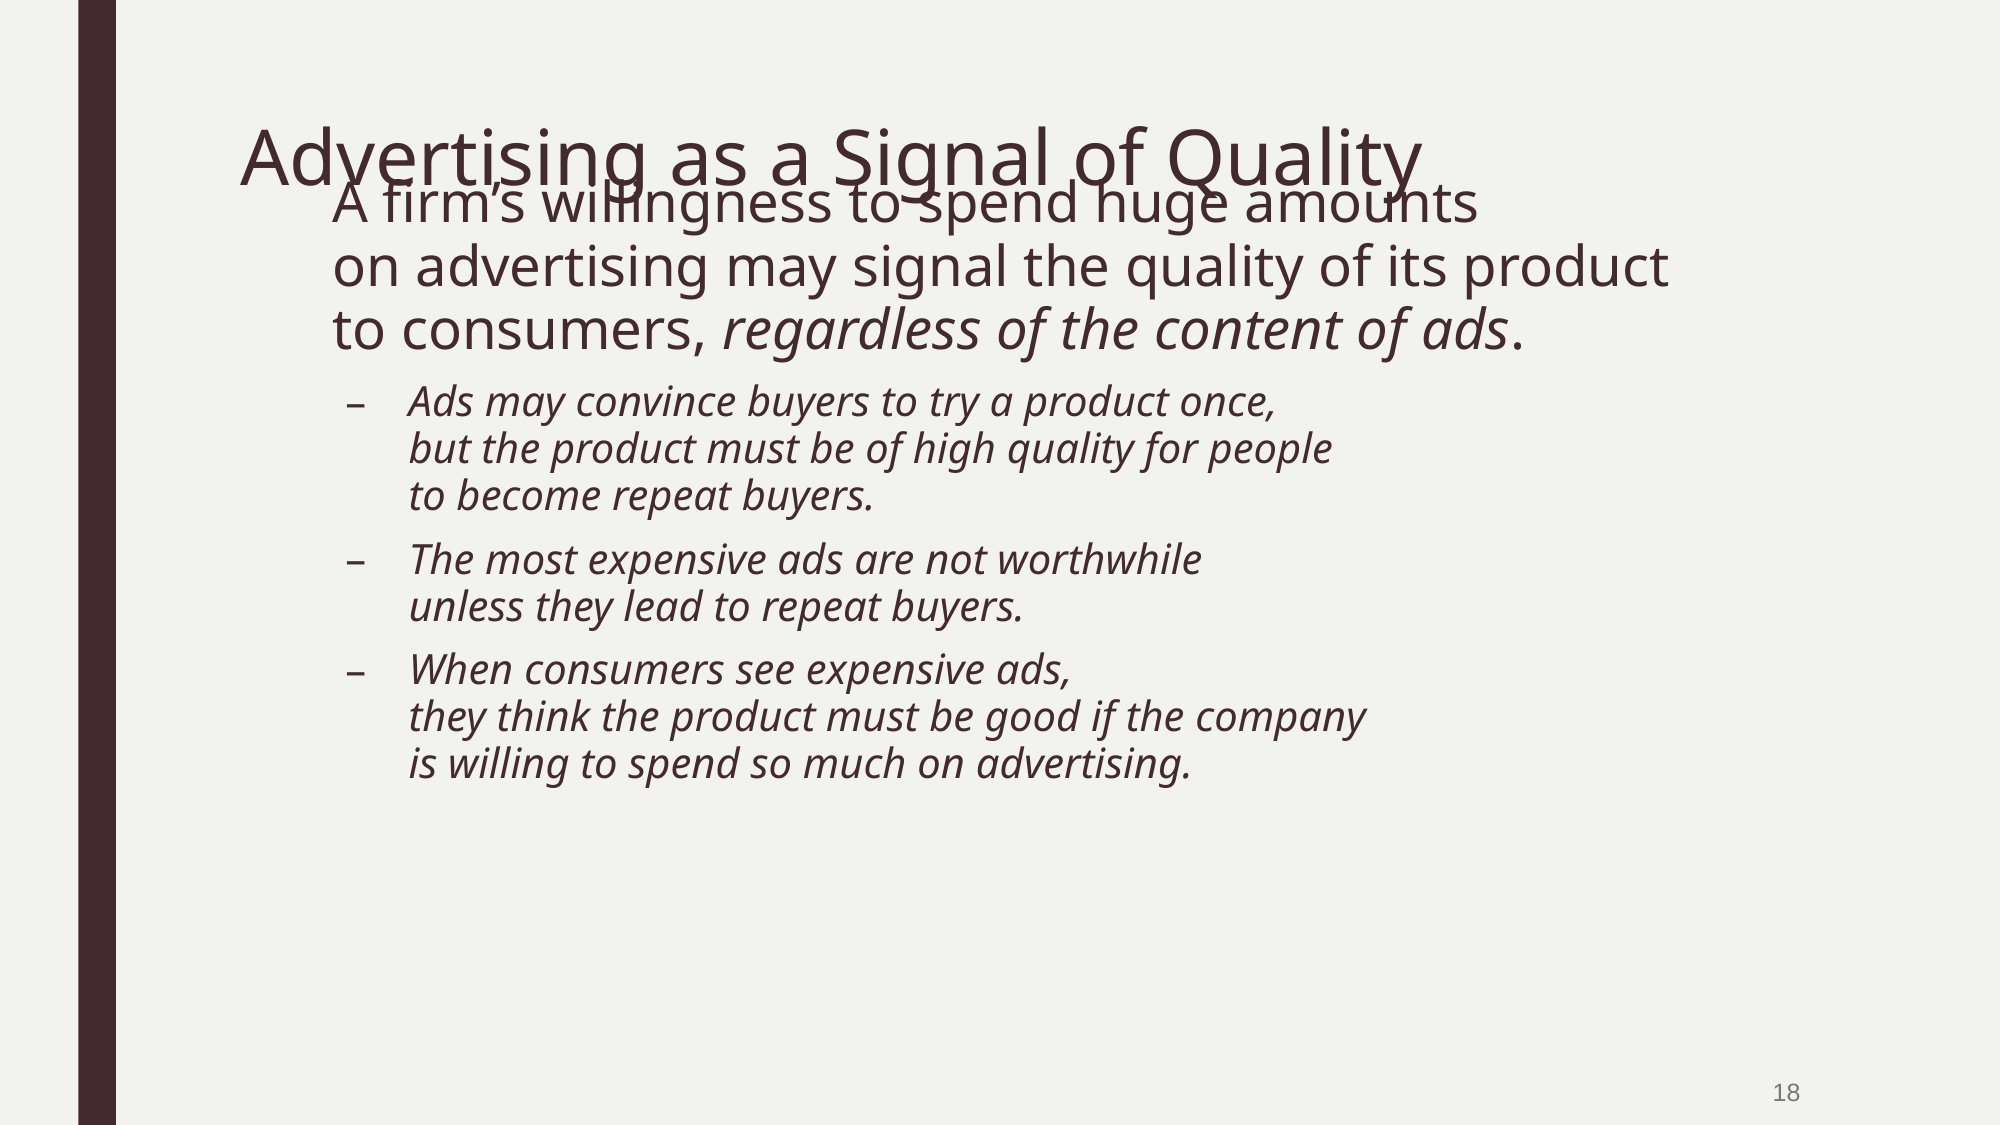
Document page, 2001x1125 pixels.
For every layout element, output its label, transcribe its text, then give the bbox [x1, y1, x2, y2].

slide_number 18 [1553, 1058, 1816, 1125]
list A firm’s willingness to spend huge amounts on advertising may signal the quality of its product to consumers, regardless of the content of ads. Ads may convince buyers to try a product once, but the product must be of high quality for people to become repeat buyers. The most expensive ads are not worthwhile unless they lead to repeat buyers. When consumers see expensive ads, they think the product must be good if the company is willing to spend so much on advertising. [317, 164, 1706, 1045]
title Advertising as a Signal of Quality [225, 112, 1800, 357]
